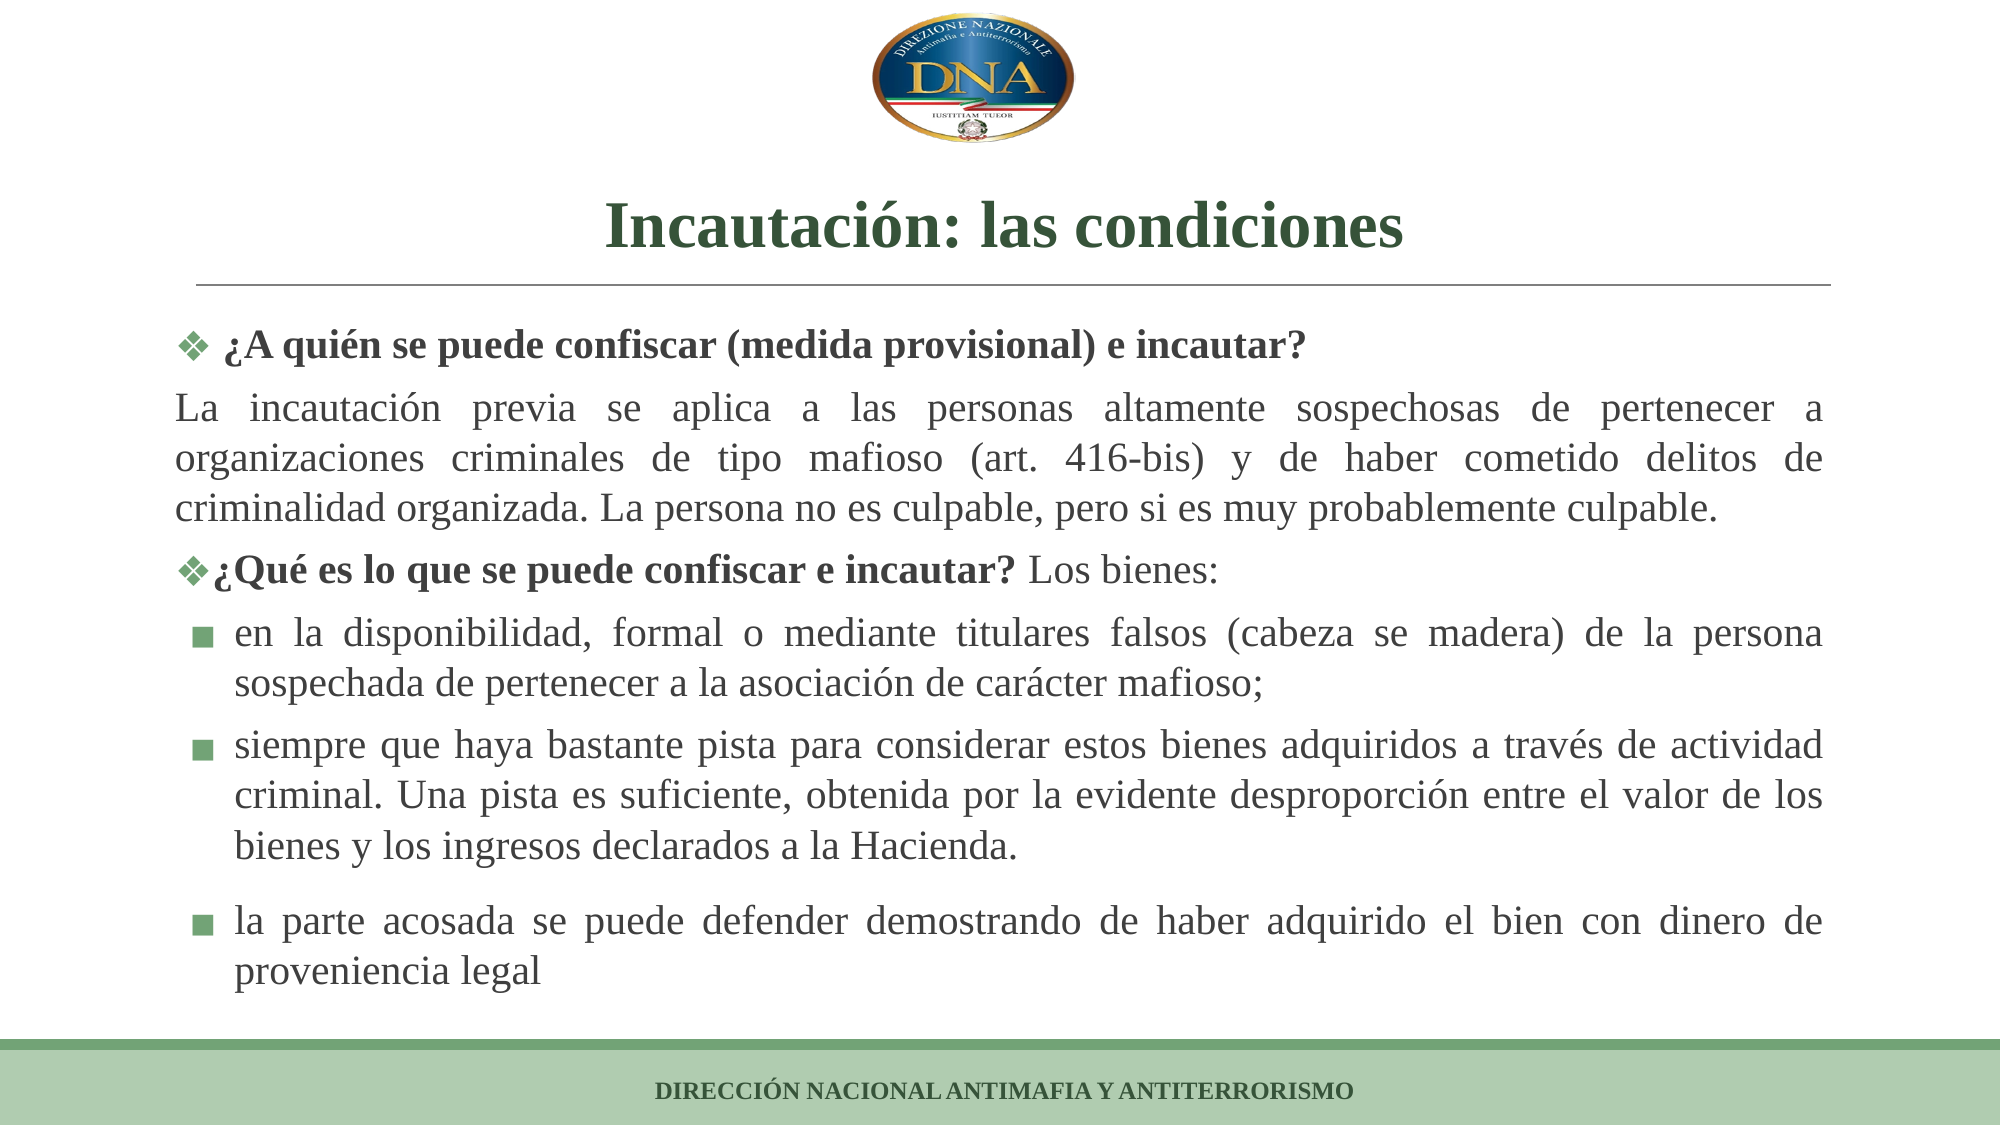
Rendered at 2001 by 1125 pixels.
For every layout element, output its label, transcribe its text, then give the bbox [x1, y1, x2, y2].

list ¿A quién se puede confiscar (medida provisional) e incautar? La incautación previa se aplica a las personas altamente sospechosas de pertenecer a organizaciones criminales de tipo mafioso (art. 416-bis) y de haber cometido delitos de criminalidad organizada. La persona no es culpable, pero si es muy probablemente culpable. ¿Qué es lo que se puede confiscar e incautar? Los bienes: en la disponibilidad, formal o mediante titulares falsos (cabeza se madera) de la persona sospechada de pertenecer a la asociación de carácter mafioso; siempre que haya bastante pista para considerar estos bienes adquiridos a través de actividad criminal. Una pista es suficiente, obtenida por la evidente desproporción entre el valor de los bienes y los ingresos declarados a la Hacienda. la parte acosada se puede defender demostrando de haber adquirido el bien con dinero de proveniencia legal [174, 309, 1825, 1035]
title Incautación: las condiciones [180, 0, 1830, 269]
text_box DIRECCIÓN NACIONAL ANTIMAFIA Y ANTITERRORISMO [609, 1059, 1401, 1120]
picture [871, 12, 1076, 143]
footer [650, 1034, 1442, 1095]
